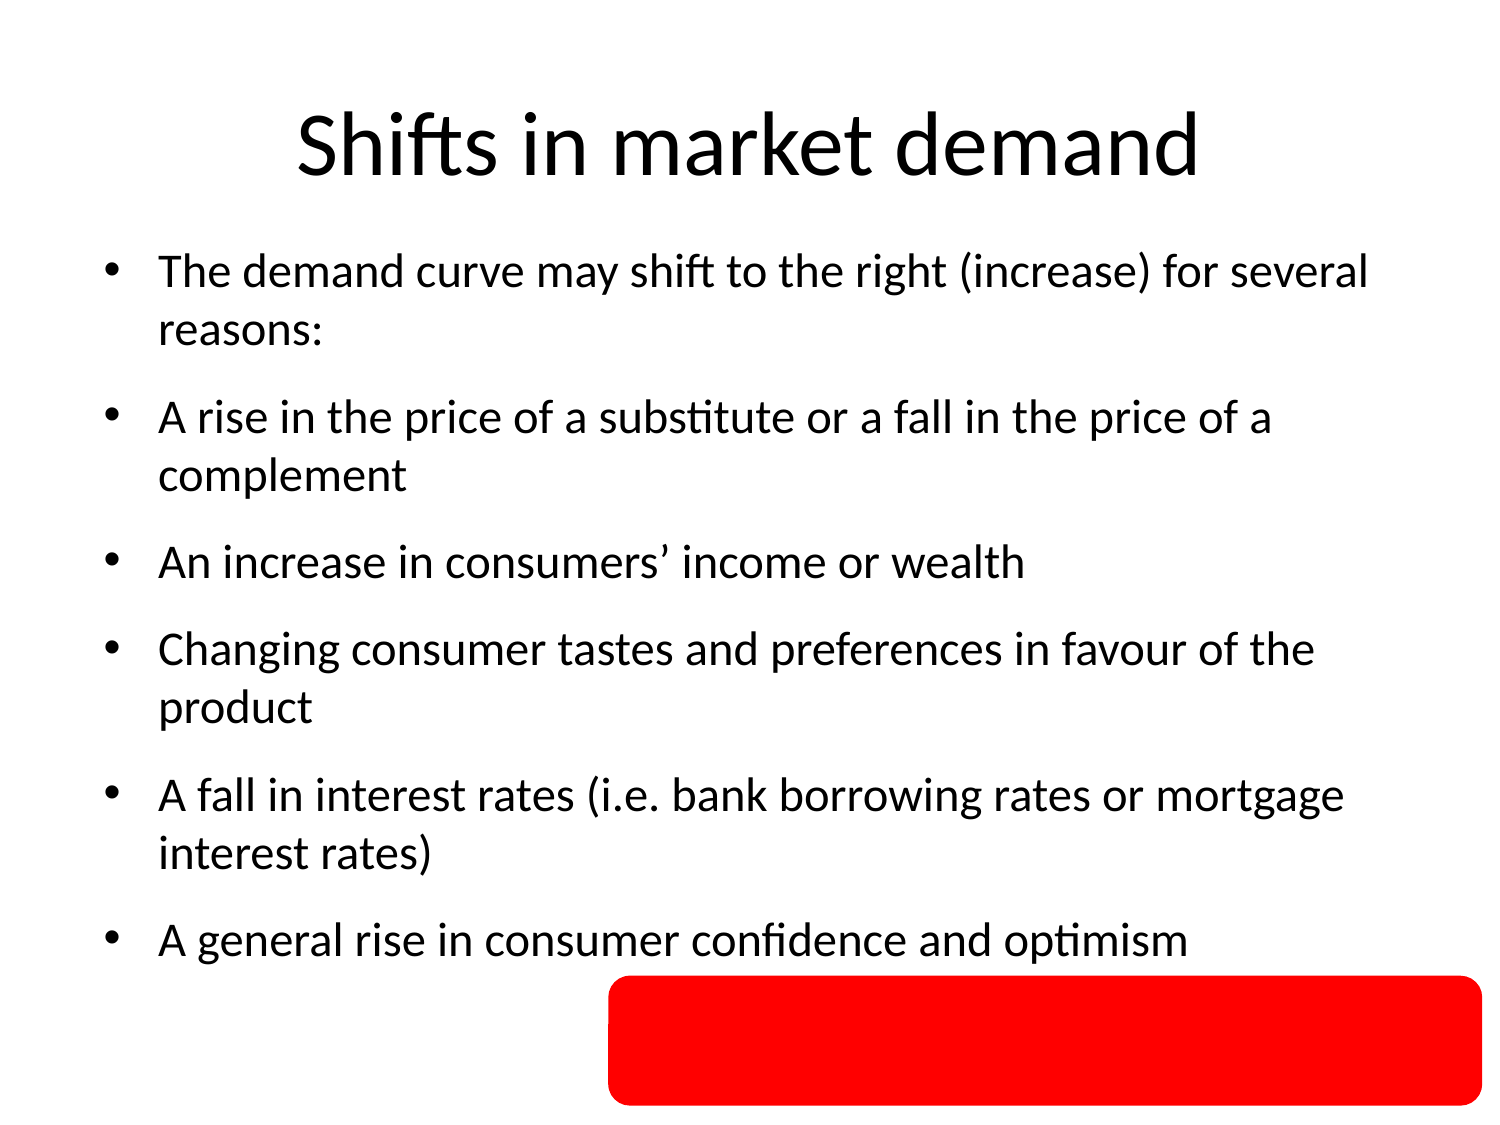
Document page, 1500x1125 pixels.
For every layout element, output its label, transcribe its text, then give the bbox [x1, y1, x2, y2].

title Shifts in market demand [75, 45, 1425, 233]
list The demand curve may shift to the right (increase) for several reasons: A rise in the price of a substitute or a fall in the price of a complement An increase in consumers’ income or wealth Changing consumer tastes and preferences in favour of the product A fall in interest rates (i.e. bank borrowing rates or mortgage interest rates) A general rise in consumer confidence and optimism [88, 231, 1439, 975]
